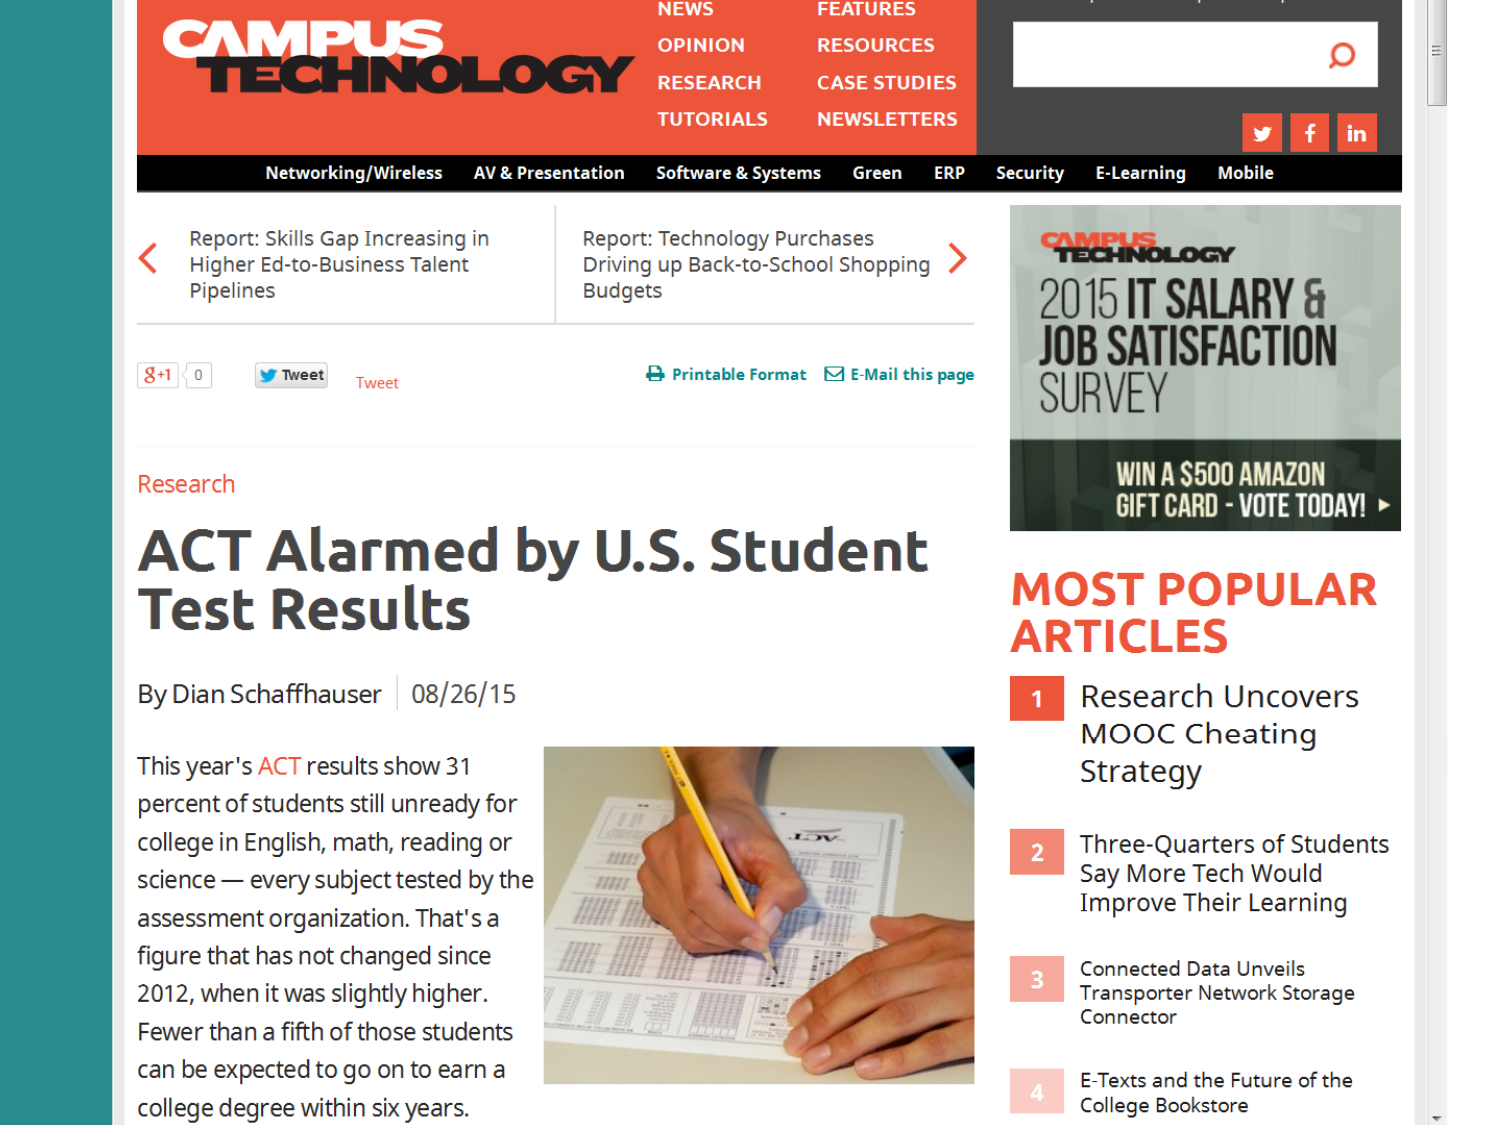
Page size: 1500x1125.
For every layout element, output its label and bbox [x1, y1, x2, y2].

picture [113, 0, 1448, 1125]
text_box [0, 0, 111, 1125]
